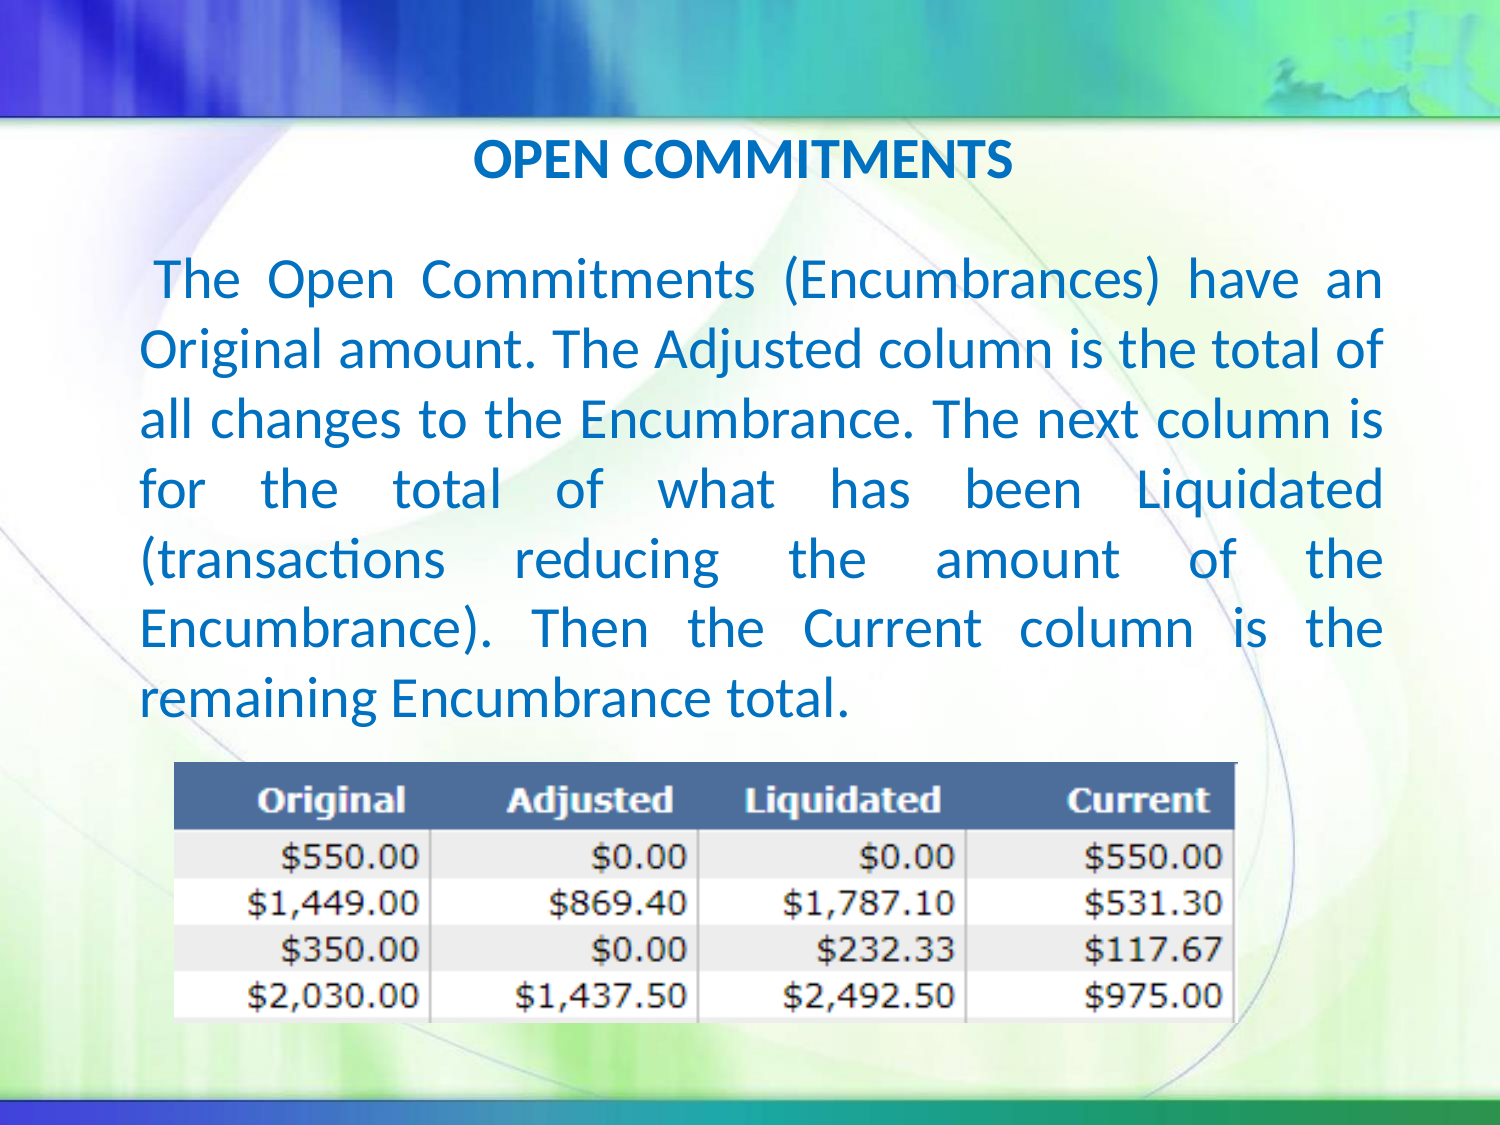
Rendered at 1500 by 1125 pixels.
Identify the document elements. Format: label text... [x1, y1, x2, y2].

text_box OPEN COMMITMENTS The Open Commitments (Encumbrances) have an Original amount. The Adjusted column is the total of all changes to the Encumbrance. The next column is for the total of what has been Liquidated (transactions reducing the amount of the Encumbrance). Then the Current column is the remaining Encumbrance total. [87, 112, 1400, 737]
picture [0, 0, 1500, 1125]
